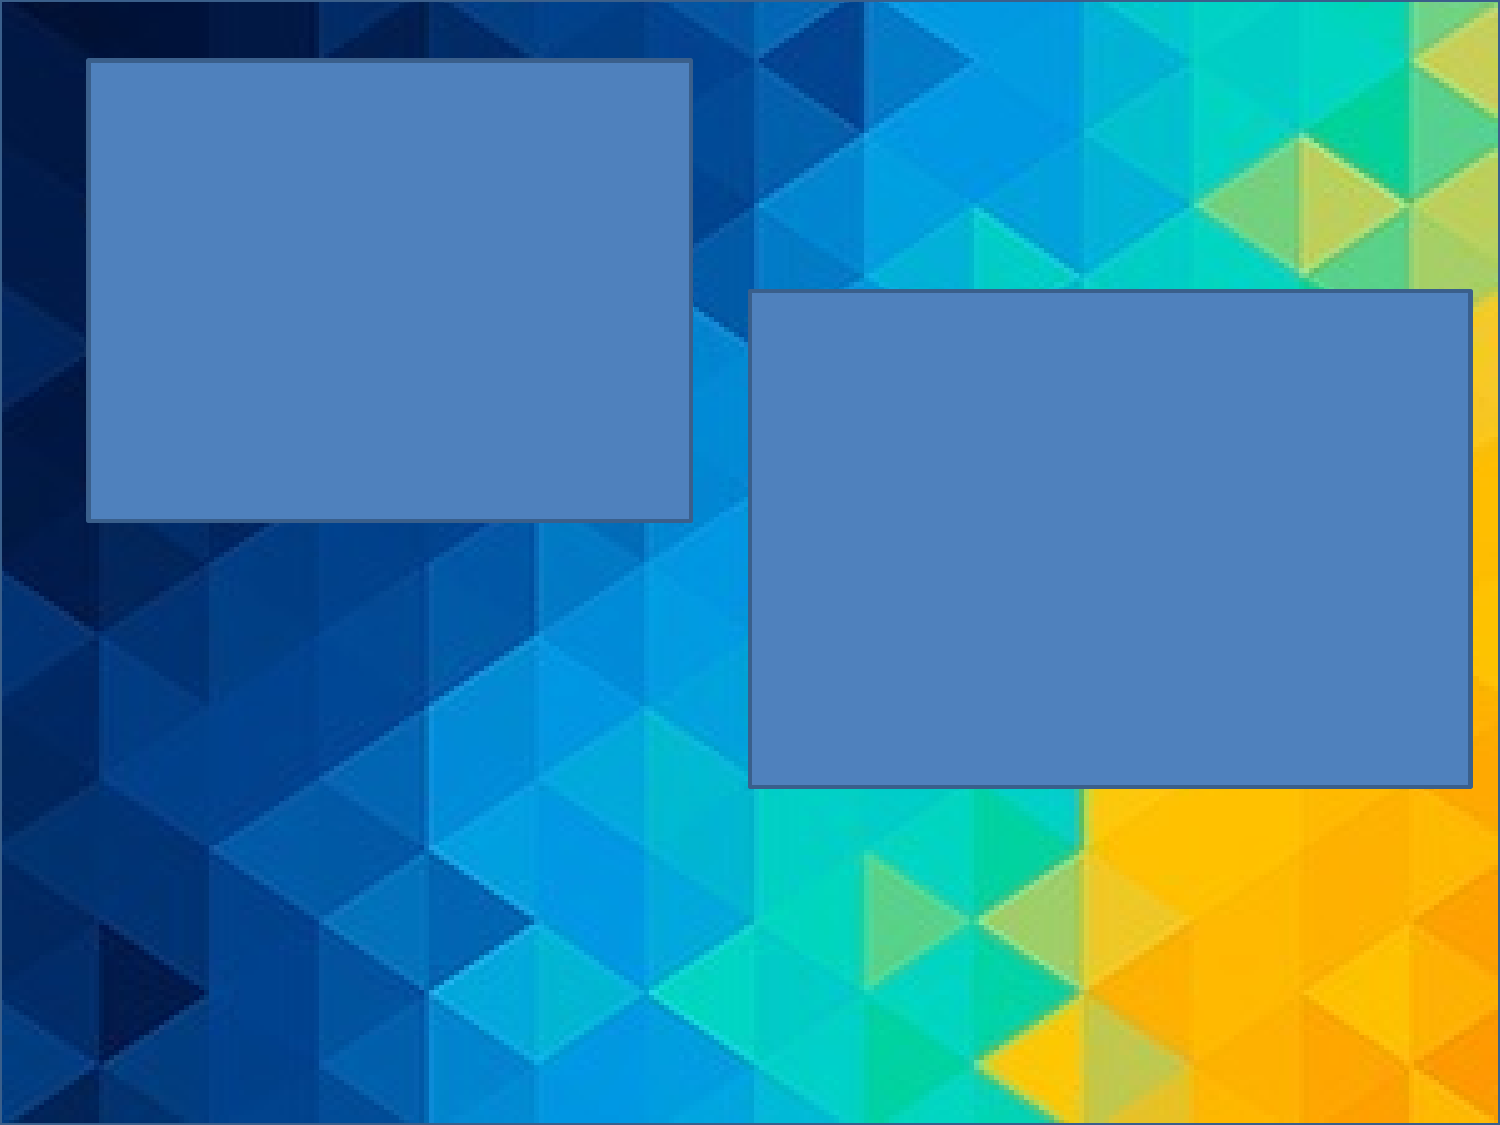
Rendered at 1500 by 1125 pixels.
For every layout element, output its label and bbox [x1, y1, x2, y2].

text_box [748, 289, 1473, 789]
text_box [86, 58, 693, 523]
text_box [0, 0, 1500, 1125]
